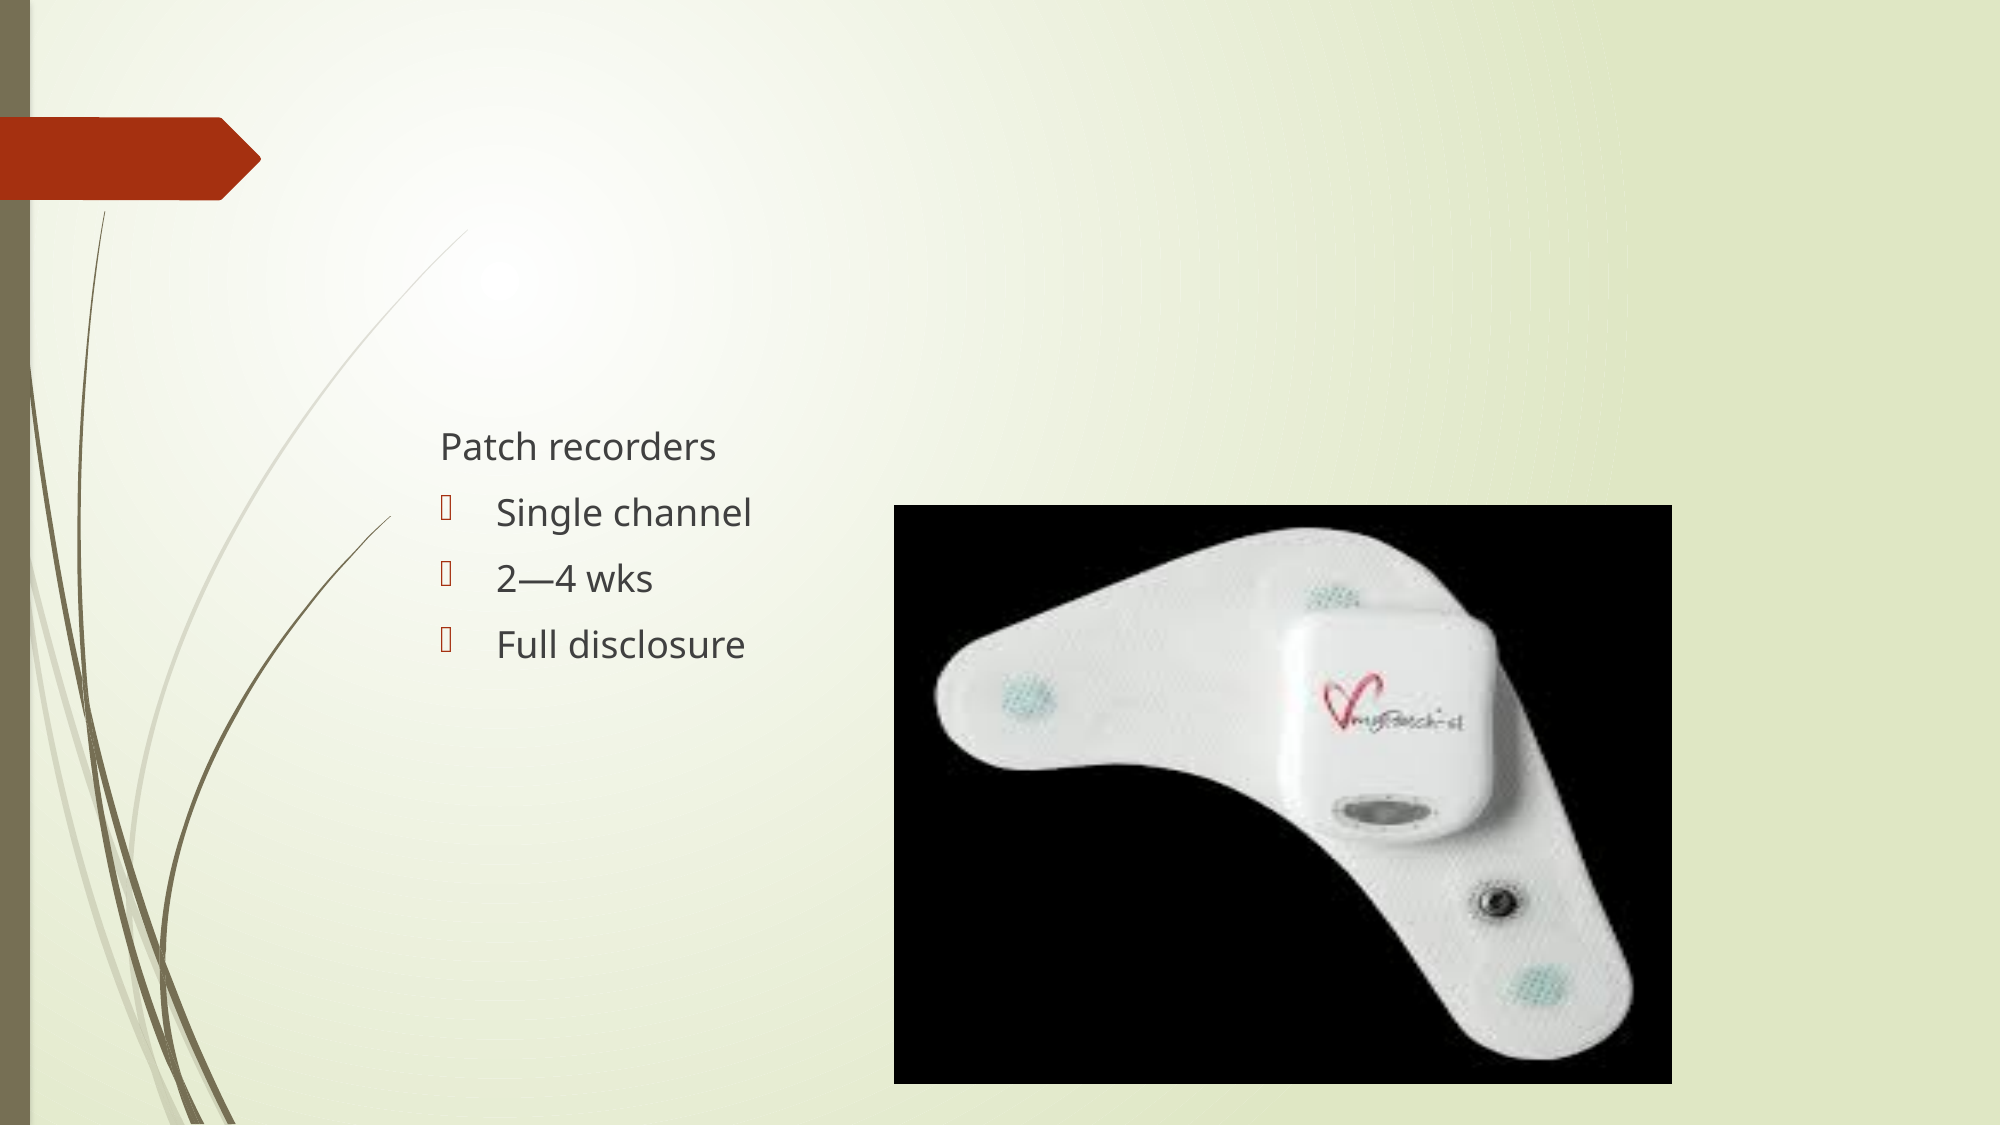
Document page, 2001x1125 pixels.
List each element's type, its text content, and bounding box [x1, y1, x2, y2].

picture [893, 505, 1673, 1084]
list Patch recorders Single channel 2—4 wks Full disclosure [424, 350, 1888, 970]
